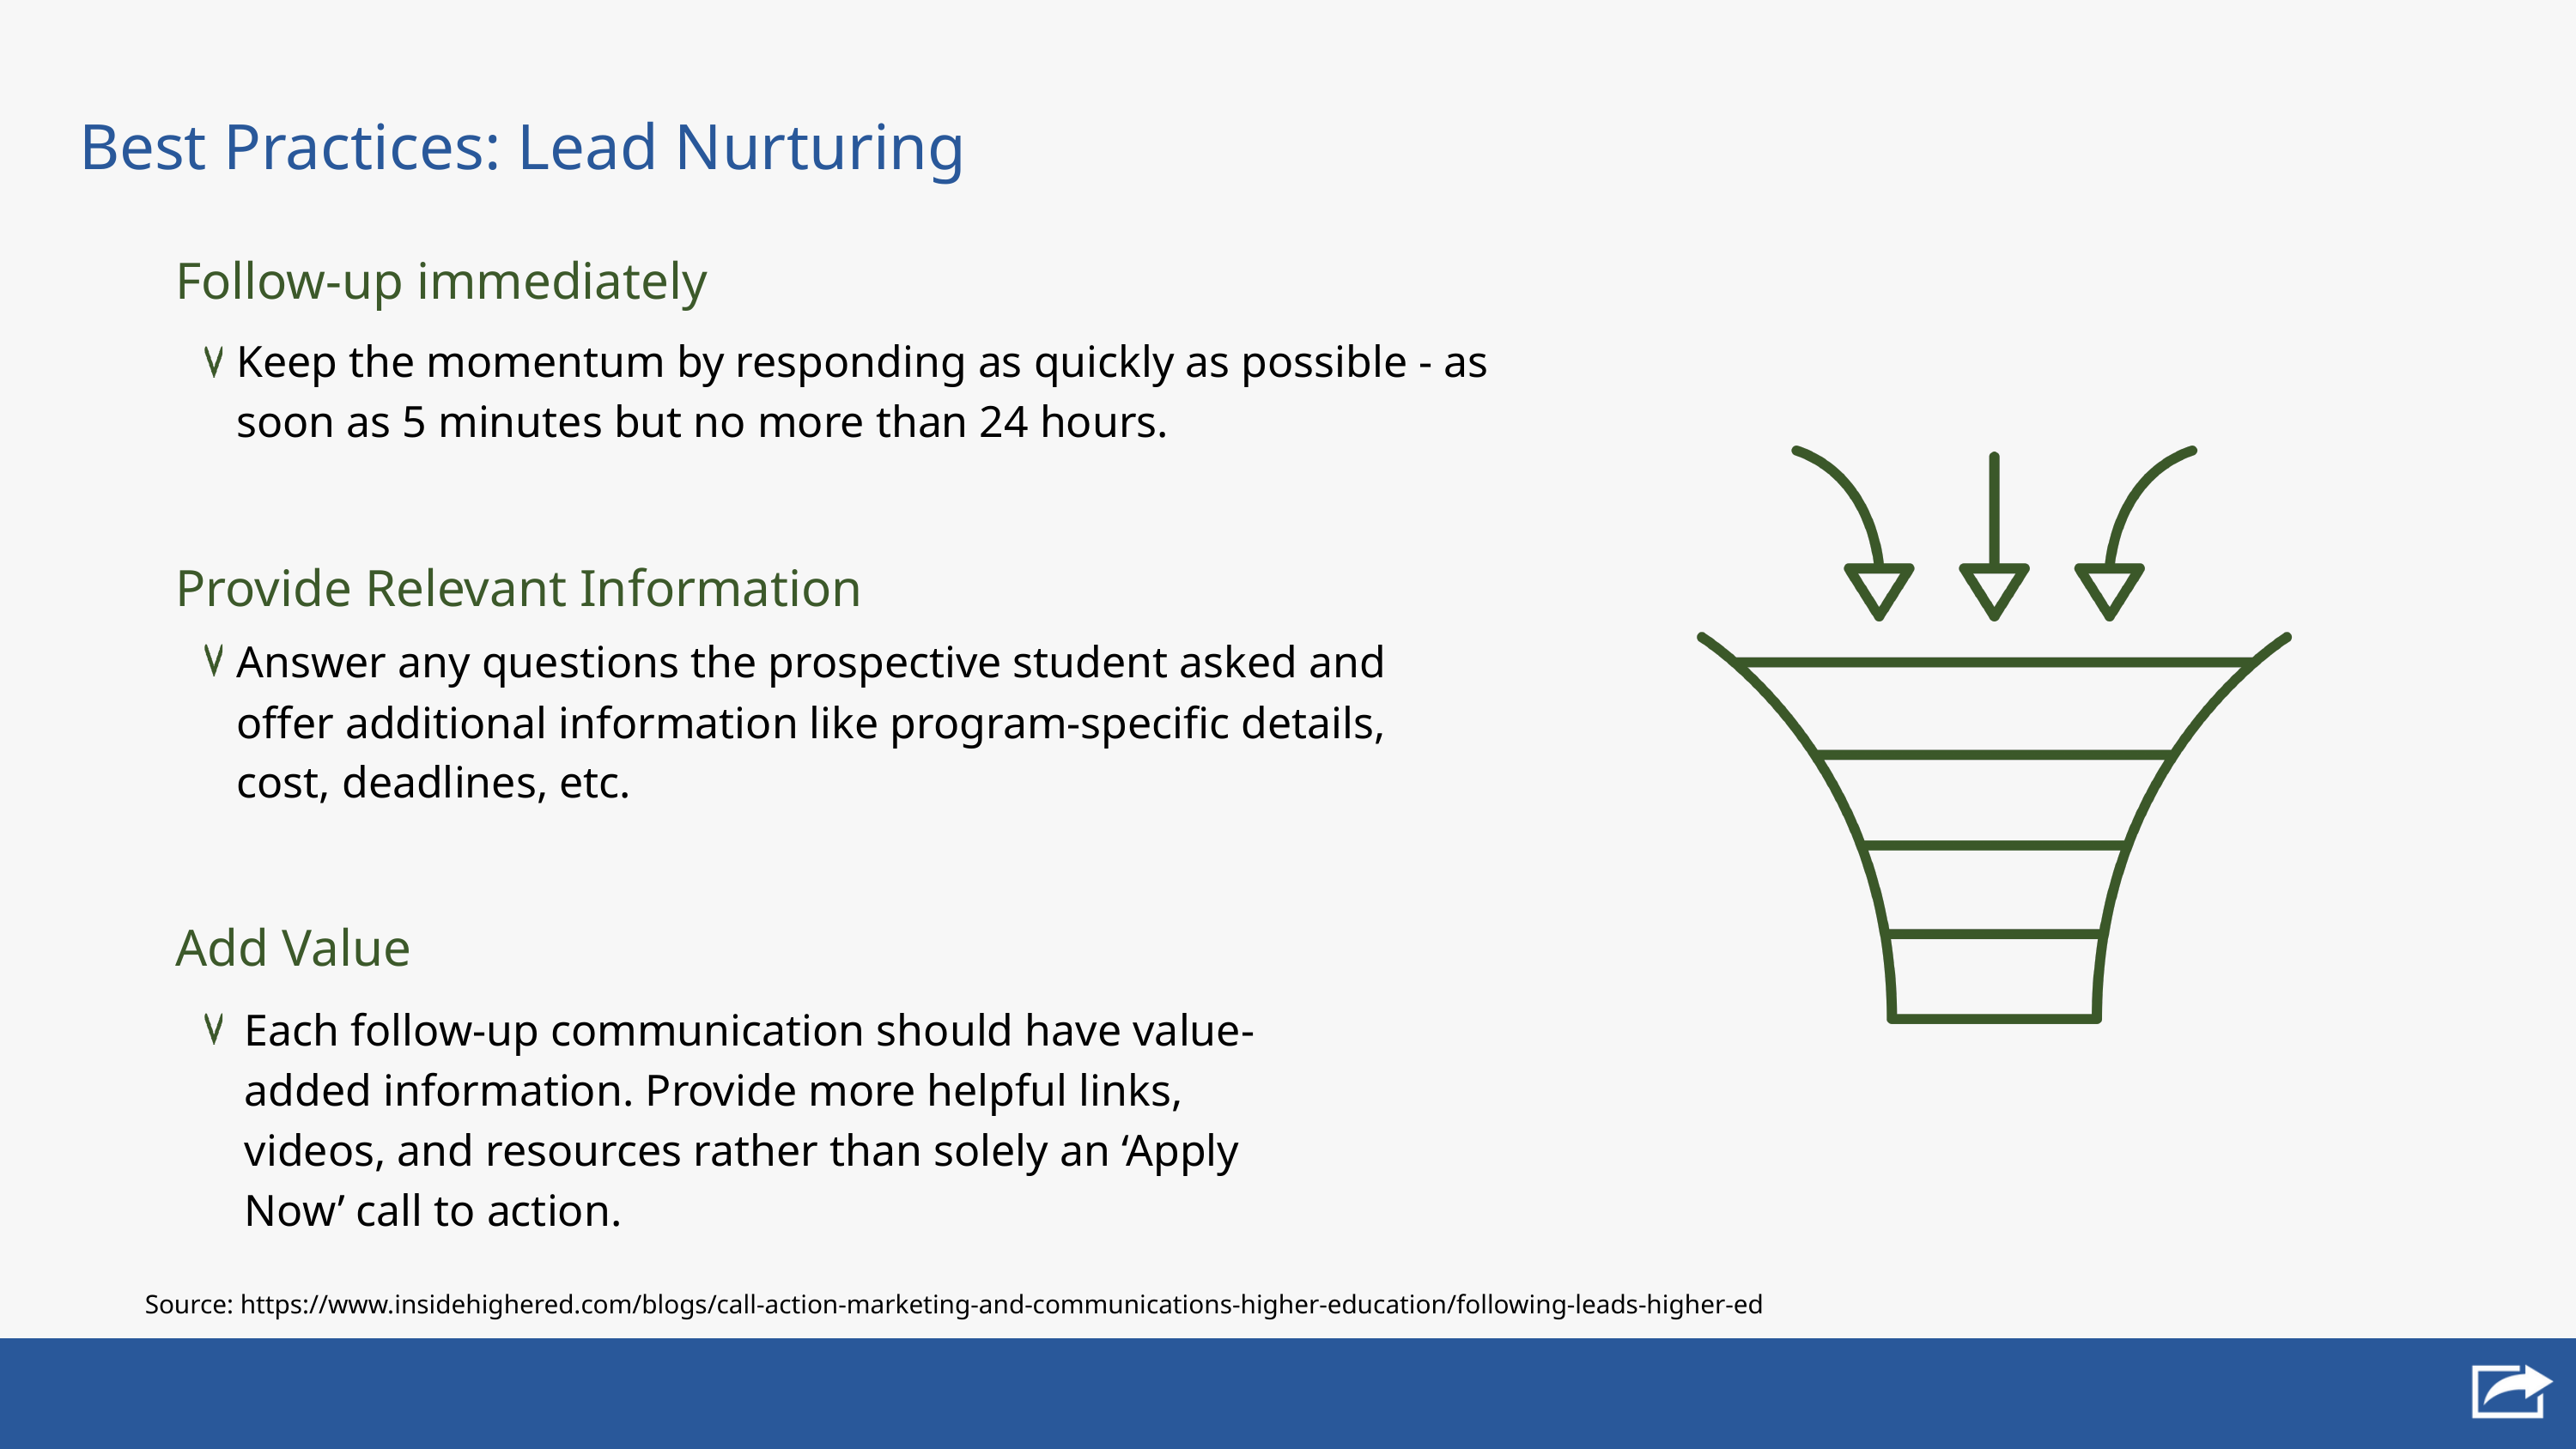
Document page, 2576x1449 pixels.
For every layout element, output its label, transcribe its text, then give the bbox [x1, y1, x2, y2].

text_box [204, 346, 223, 378]
text_box Best Practices: Lead Nurturing [79, 94, 1260, 182]
text_box [204, 644, 223, 676]
text_box Each follow-up communication should have value-added information. Provide more helpful links, videos, and resources rather than solely an ‘Apply Now’ call to action. [244, 994, 1260, 1235]
text_box [204, 1013, 223, 1045]
text_box Keep the momentum by responding as quickly as possible - as soon as 5 minutes but no more than 24 hours. [236, 325, 1550, 446]
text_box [0, 1338, 2576, 1449]
text_box Follow-up immediately [175, 239, 808, 310]
text_box Add Value [175, 906, 1126, 977]
text_box Answer any questions the prospective student asked and offer additional information like program-specific details, cost, deadlines, etc. [236, 626, 1388, 807]
text_box Source: https://www.insidehighered.com/blogs/call-action-marketing-and-communications-higher-education/following-leads-higher-ed [144, 1283, 1945, 1319]
text_box Provide Relevant Information [175, 546, 1126, 616]
text_box [1696, 445, 2293, 1025]
